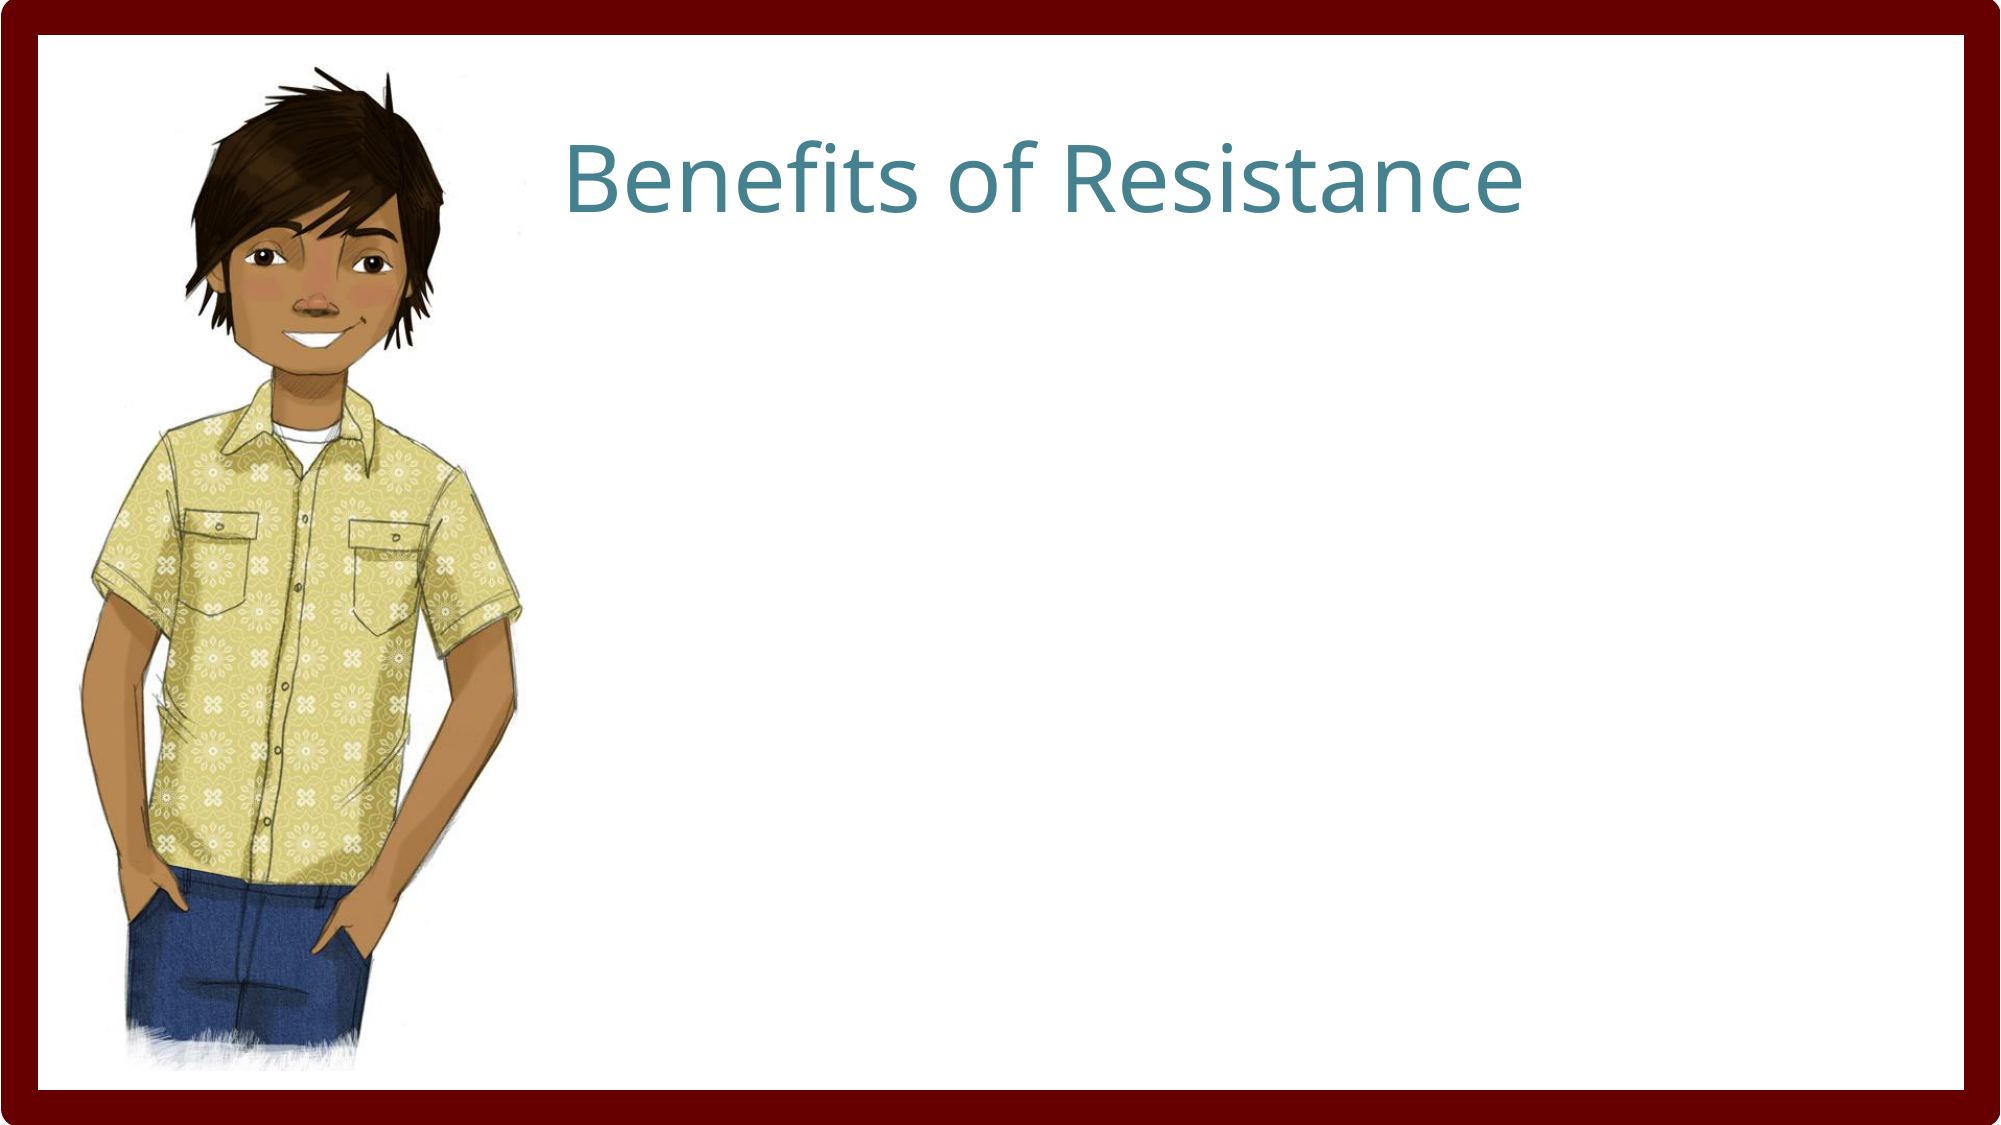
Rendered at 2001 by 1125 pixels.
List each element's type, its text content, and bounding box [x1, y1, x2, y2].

picture [63, 63, 527, 1071]
text_box Benefits of Resistance [546, 86, 2000, 288]
text_box [19, 16, 1983, 1109]
